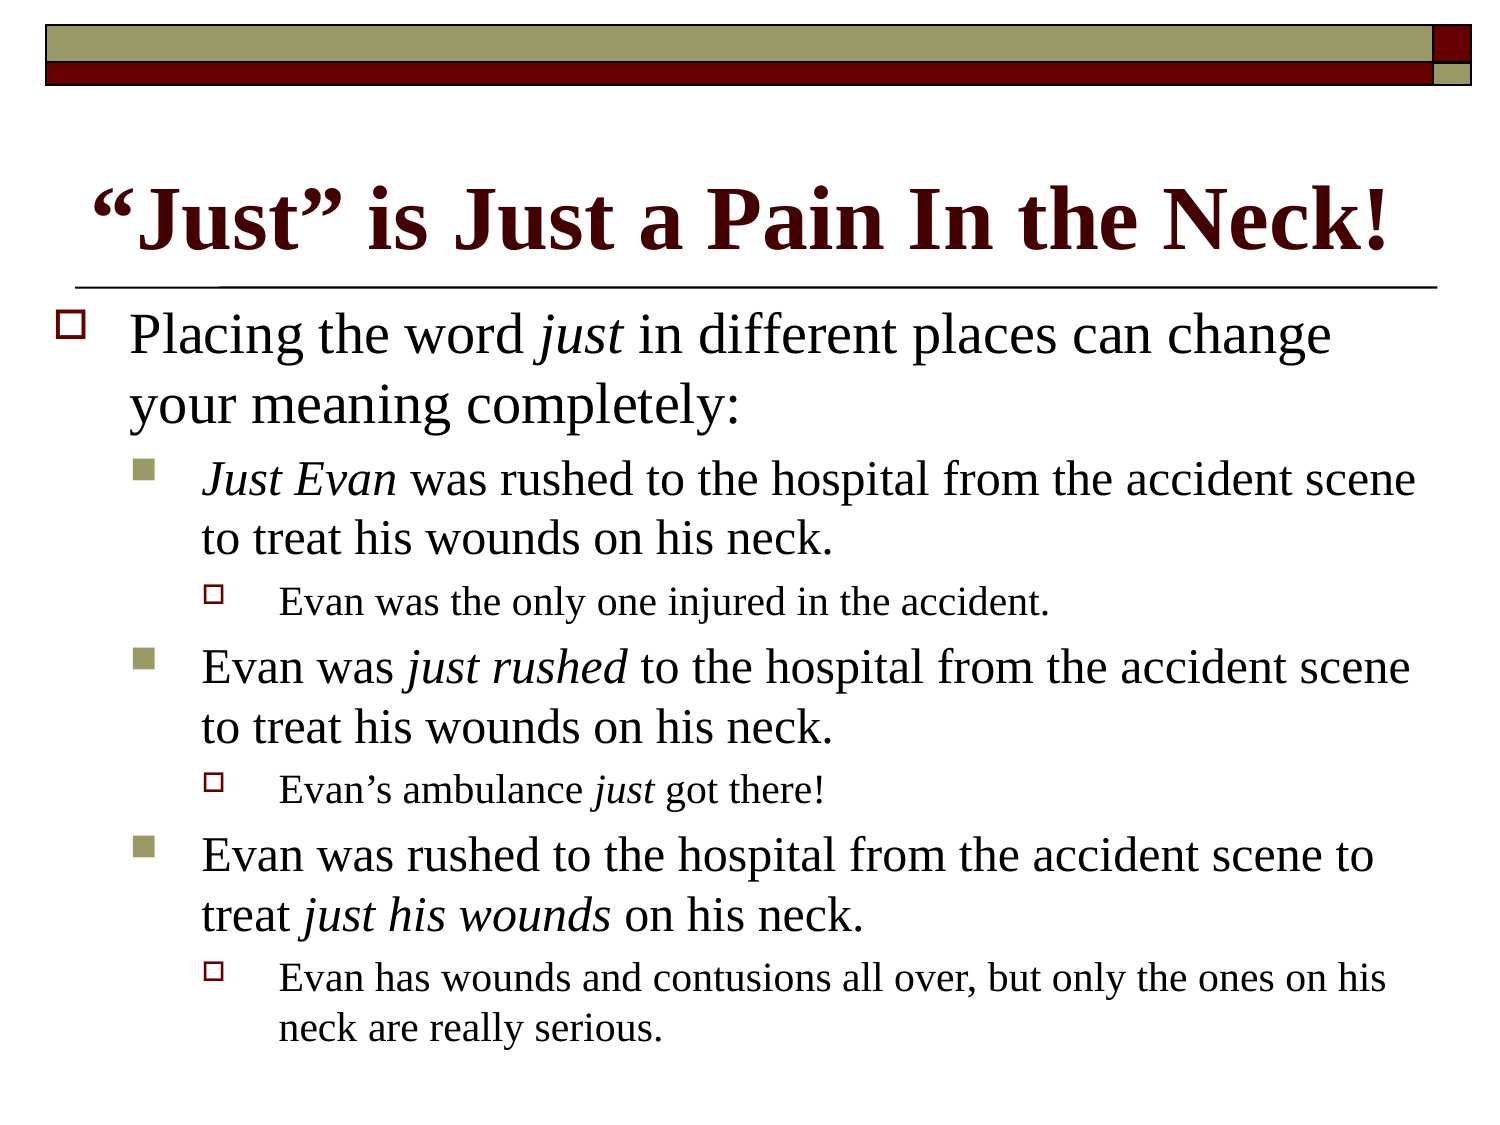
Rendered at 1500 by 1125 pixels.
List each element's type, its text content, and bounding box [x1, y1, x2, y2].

list Placing the word just in different places can change your meaning completely: Just Evan was rushed to the hospital from the accident scene to treat his wounds on his neck. Evan was the only one injured in the accident. Evan was just rushed to the hospital from the accident scene to treat his wounds on his neck. Evan’s ambulance just got there! Evan was rushed to the hospital from the accident scene to treat just his wounds on his neck. Evan has wounds and contusions all over, but only the ones on his neck are really serious. [37, 287, 1463, 1076]
title “Just” is Just a Pain In the Neck! [74, 87, 1426, 276]
